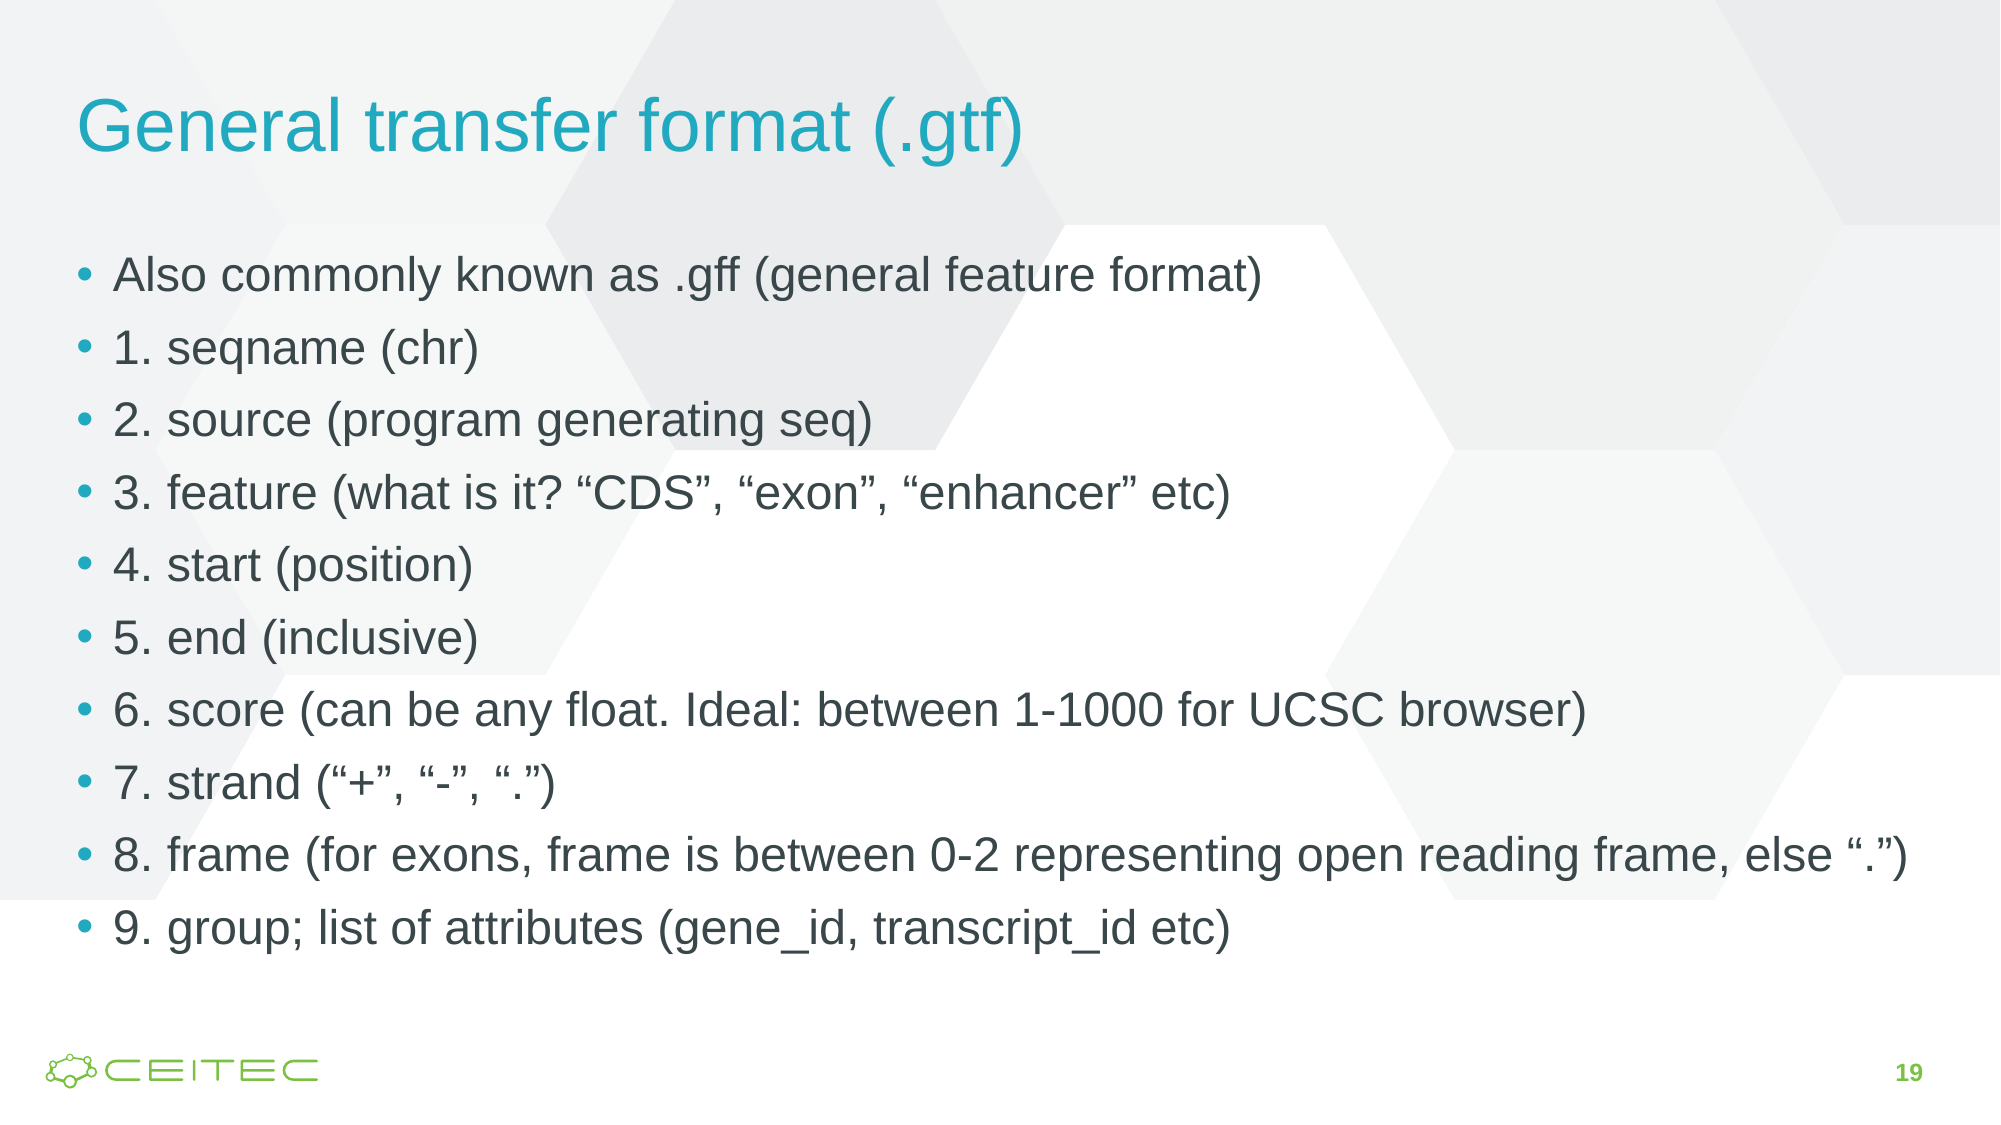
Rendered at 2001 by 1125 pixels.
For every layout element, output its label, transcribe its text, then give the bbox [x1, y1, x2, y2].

slide_number 19 [1840, 1051, 1924, 1087]
list Also commonly known as .gff (general feature format) 1. seqname (chr) 2. source (program generating seq) 3. feature (what is it? “CDS”, “exon”, “enhancer” etc) 4. start (position) 5. end (inclusive) 6. score (can be any float. Ideal: between 1-1000 for UCSC browser) 7. strand (“+”, “-”, “.”) 8. frame (for exons, frame is between 0-2 representing open reading frame, else “.”) 9. group; list of attributes (gene_id, transcript_id etc) [76, 249, 1924, 966]
title General transfer format (.gtf) [76, 59, 1924, 196]
